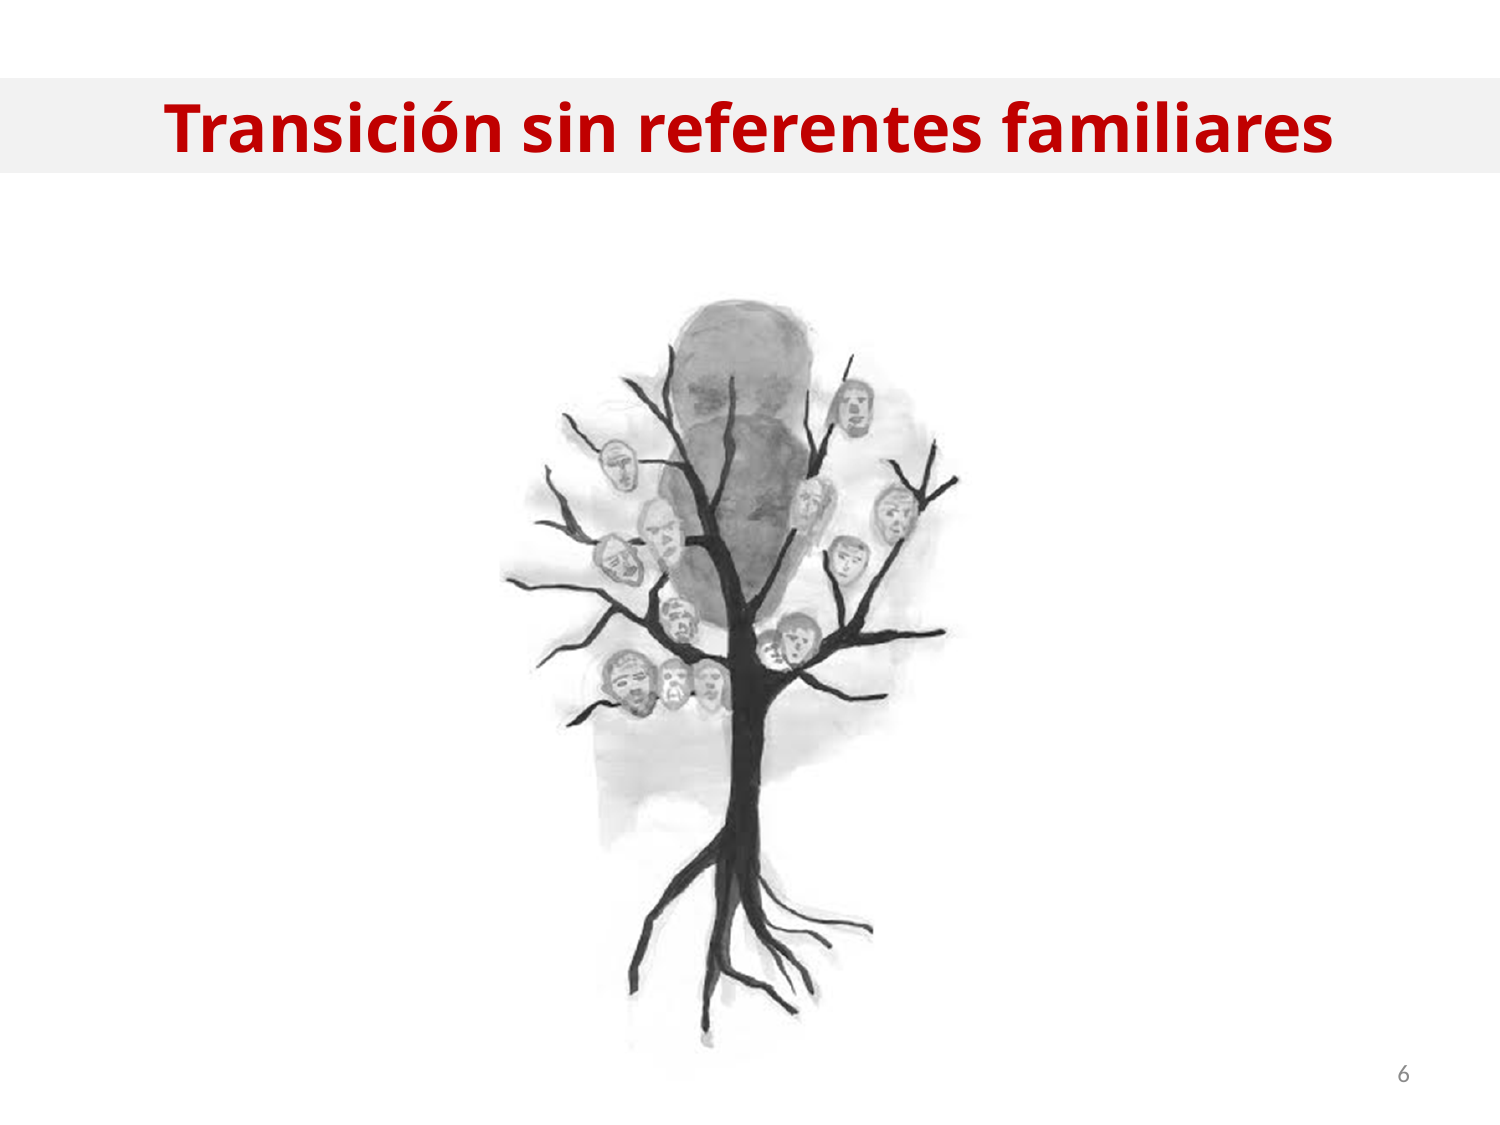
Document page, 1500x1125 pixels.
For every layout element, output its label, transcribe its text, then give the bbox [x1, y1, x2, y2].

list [402, 219, 1074, 1083]
text_box Transición sin referentes familiares [0, 78, 1500, 173]
slide_number 6 [1074, 1042, 1425, 1103]
